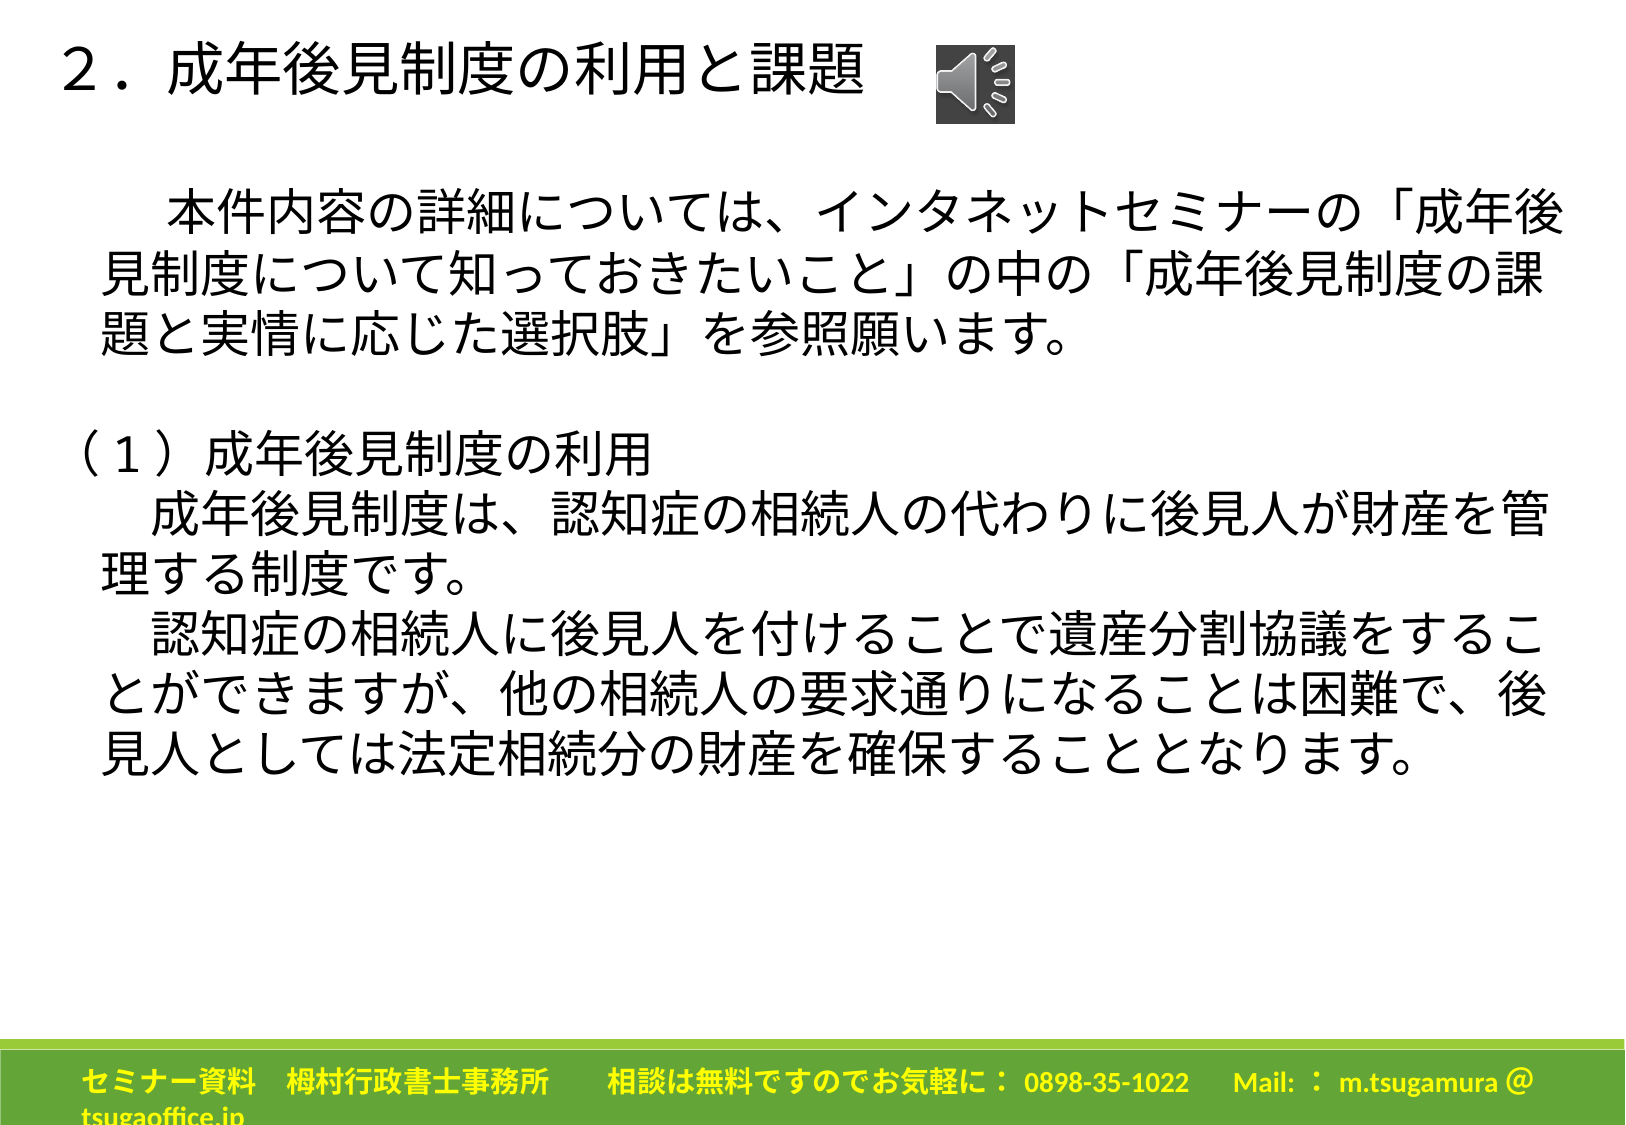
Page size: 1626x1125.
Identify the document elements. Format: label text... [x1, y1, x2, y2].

text_box ２．成年後見制度の利用と課題 本件内容の詳細については、インタネットセミナーの「成年後 見制度について知っておきたいこと」の中の「成年後見制度の課 題と実情に応じた選択肢」を参照願います。 （1）成年後見制度の利用 成年後見制度は、認知症の相続人の代わりに後見人が財産を管 理する制度です。 認知症の相続人に後見人を付けることで遺産分割協議をするこ とができますが、他の相続人の要求通りになることは困難で、後 見人としては法定相続分の財産を確保することとなります。 [35, 24, 1590, 790]
text_box セミナー資料 栂村行政書士事務所 相談は無料ですのでお気軽に：0898-35-1022 Mail:：m.tsugamura＠tsugaoffice.jp [66, 1056, 1600, 1125]
picture [935, 43, 1016, 125]
